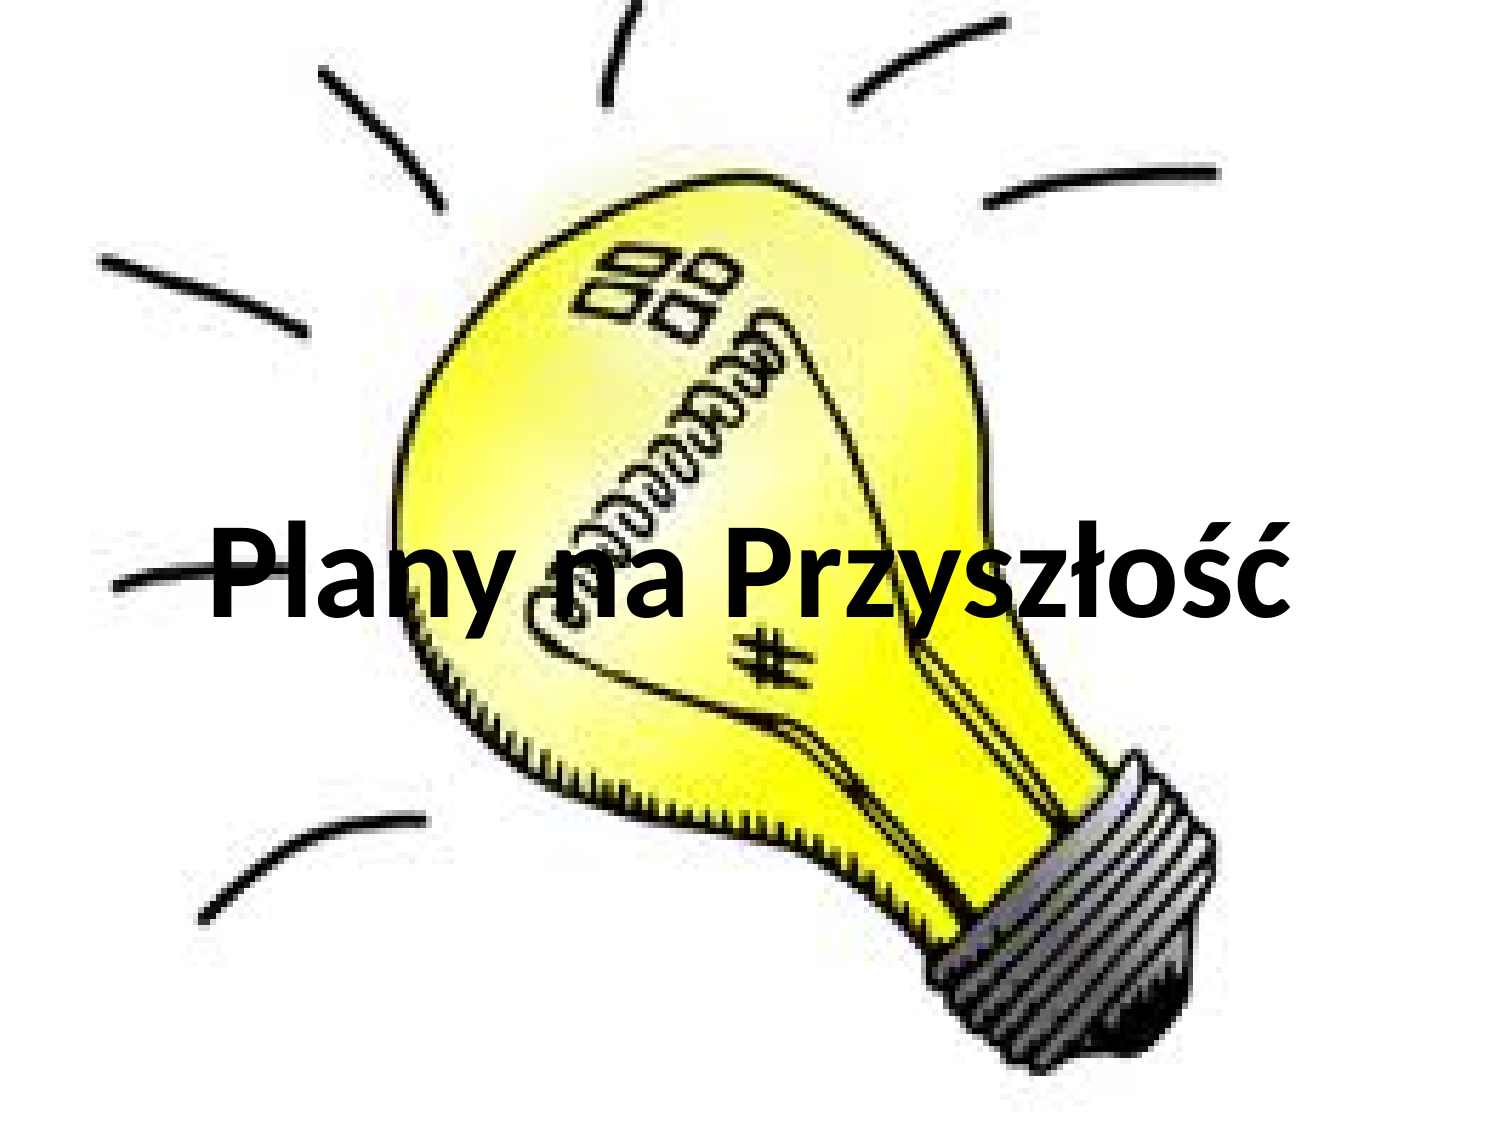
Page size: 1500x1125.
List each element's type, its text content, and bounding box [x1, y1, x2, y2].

title Plany na Przyszłość [0, 0, 1500, 1125]
